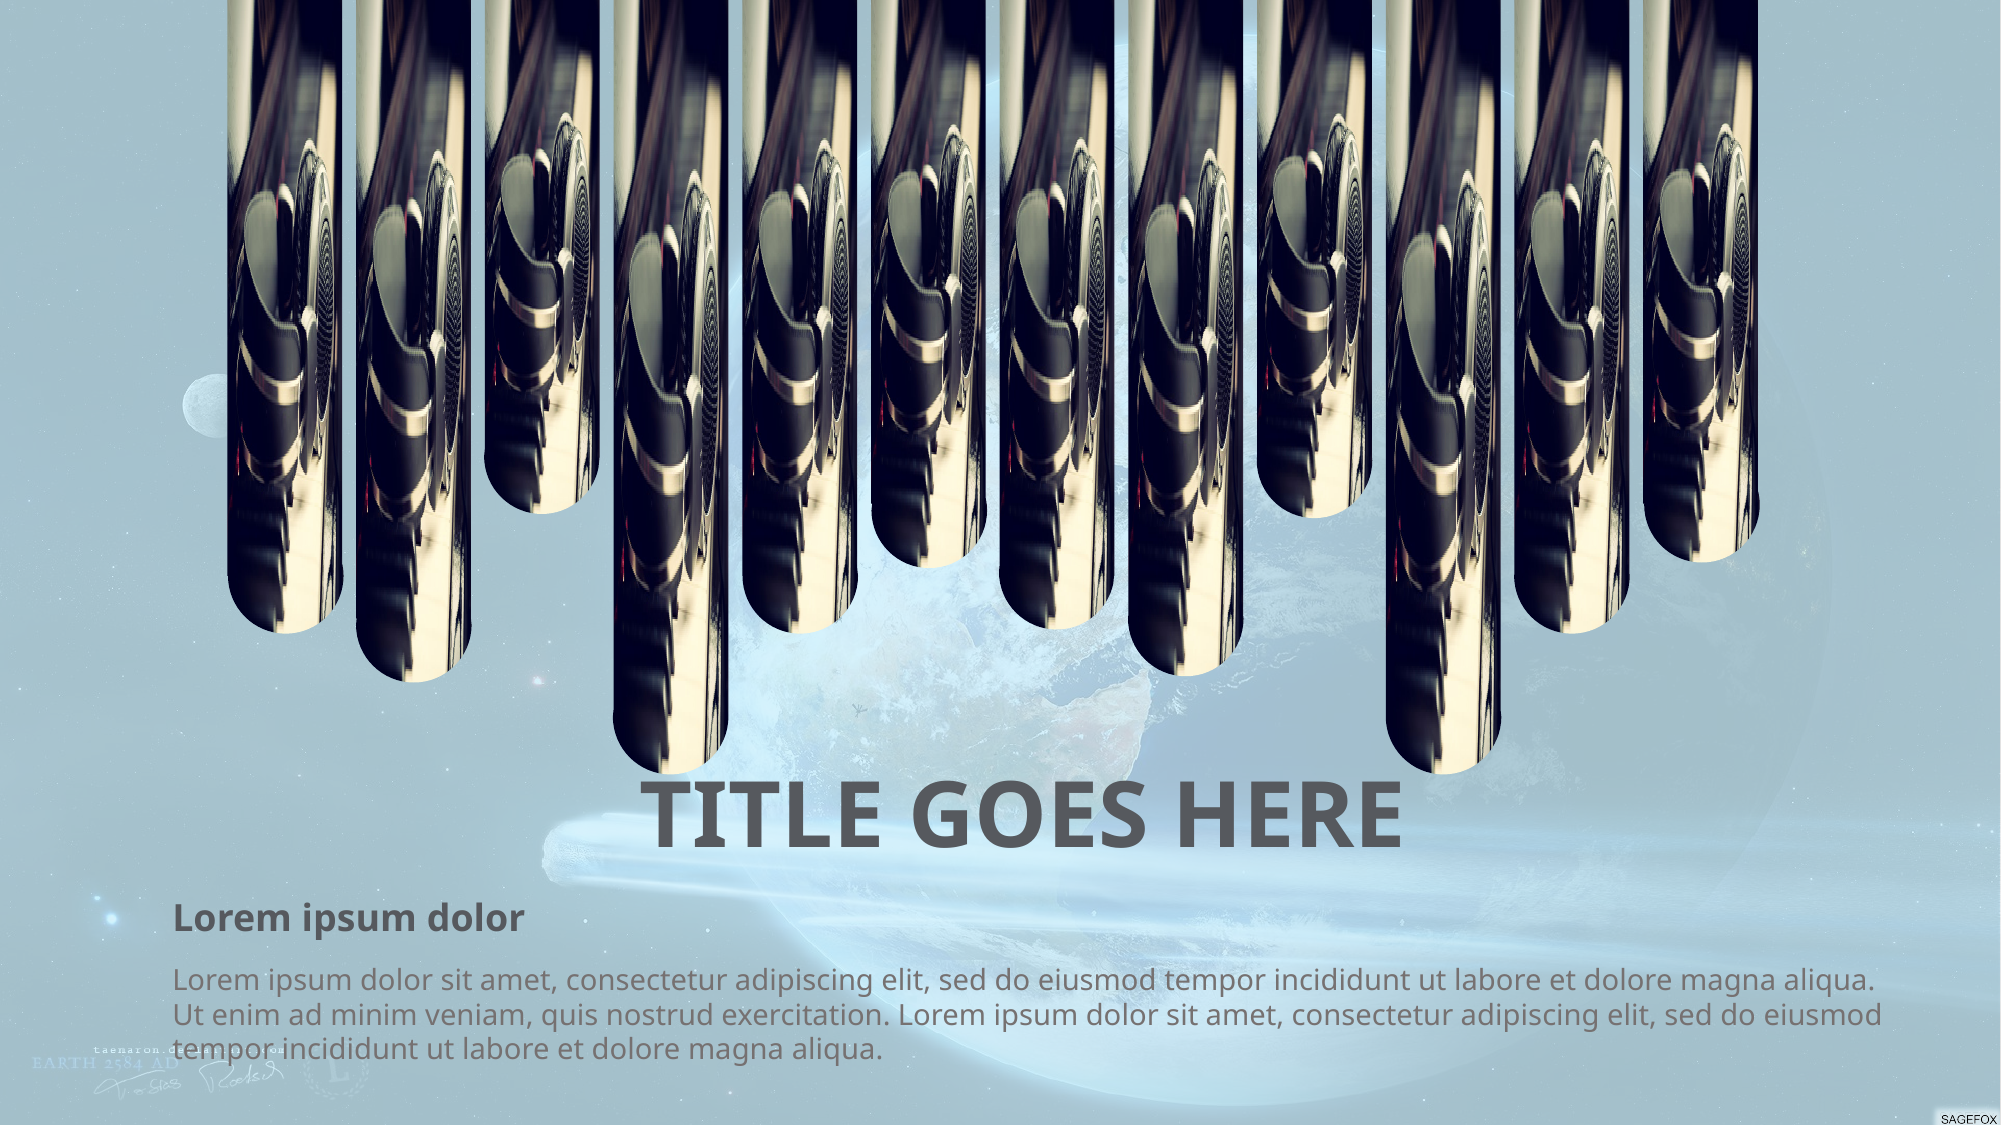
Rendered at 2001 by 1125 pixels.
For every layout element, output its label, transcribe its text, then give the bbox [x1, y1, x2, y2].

picture [1938, 1114, 1999, 1125]
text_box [227, 0, 1760, 775]
text_box TITLE GOES HERE [571, 775, 1476, 873]
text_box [157, 886, 1917, 1075]
